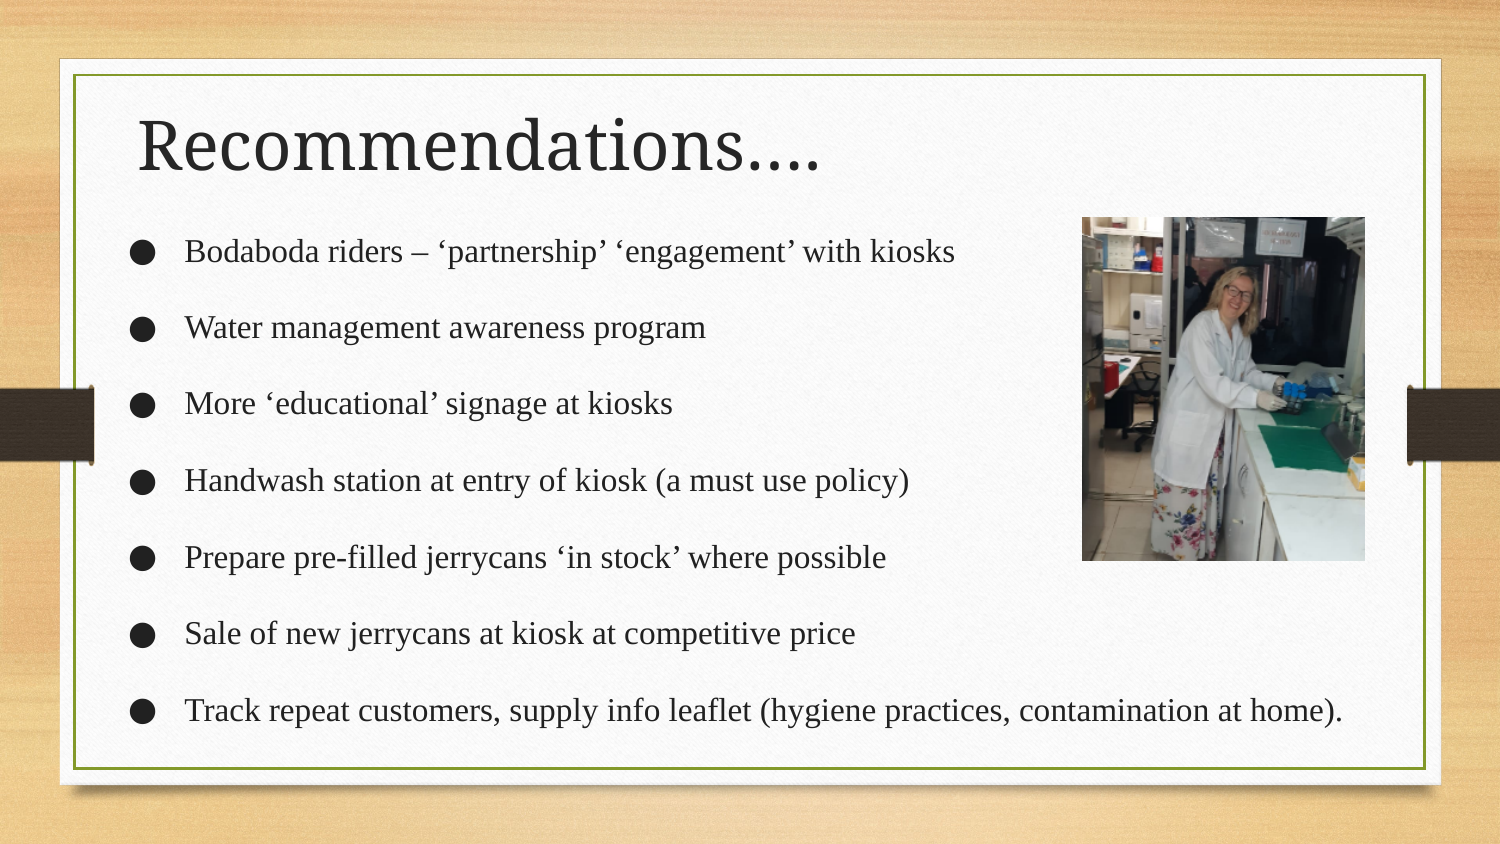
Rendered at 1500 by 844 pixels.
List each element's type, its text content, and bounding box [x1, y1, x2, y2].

picture [0, 0, 1500, 844]
title Recommendations…. [122, 87, 1449, 189]
text_box Bodaboda riders – ‘partnership’ ‘engagement’ with kiosks Water management awareness program More ‘educational’ signage at kiosks Handwash station at entry of kiosk (a must use policy) Prepare pre-filled jerrycans ‘in stock’ where possible Sale of new jerrycans at kiosk at competitive price Track repeat customers, supply info leaflet (hygiene practices, contamination at home). [94, 193, 1399, 780]
